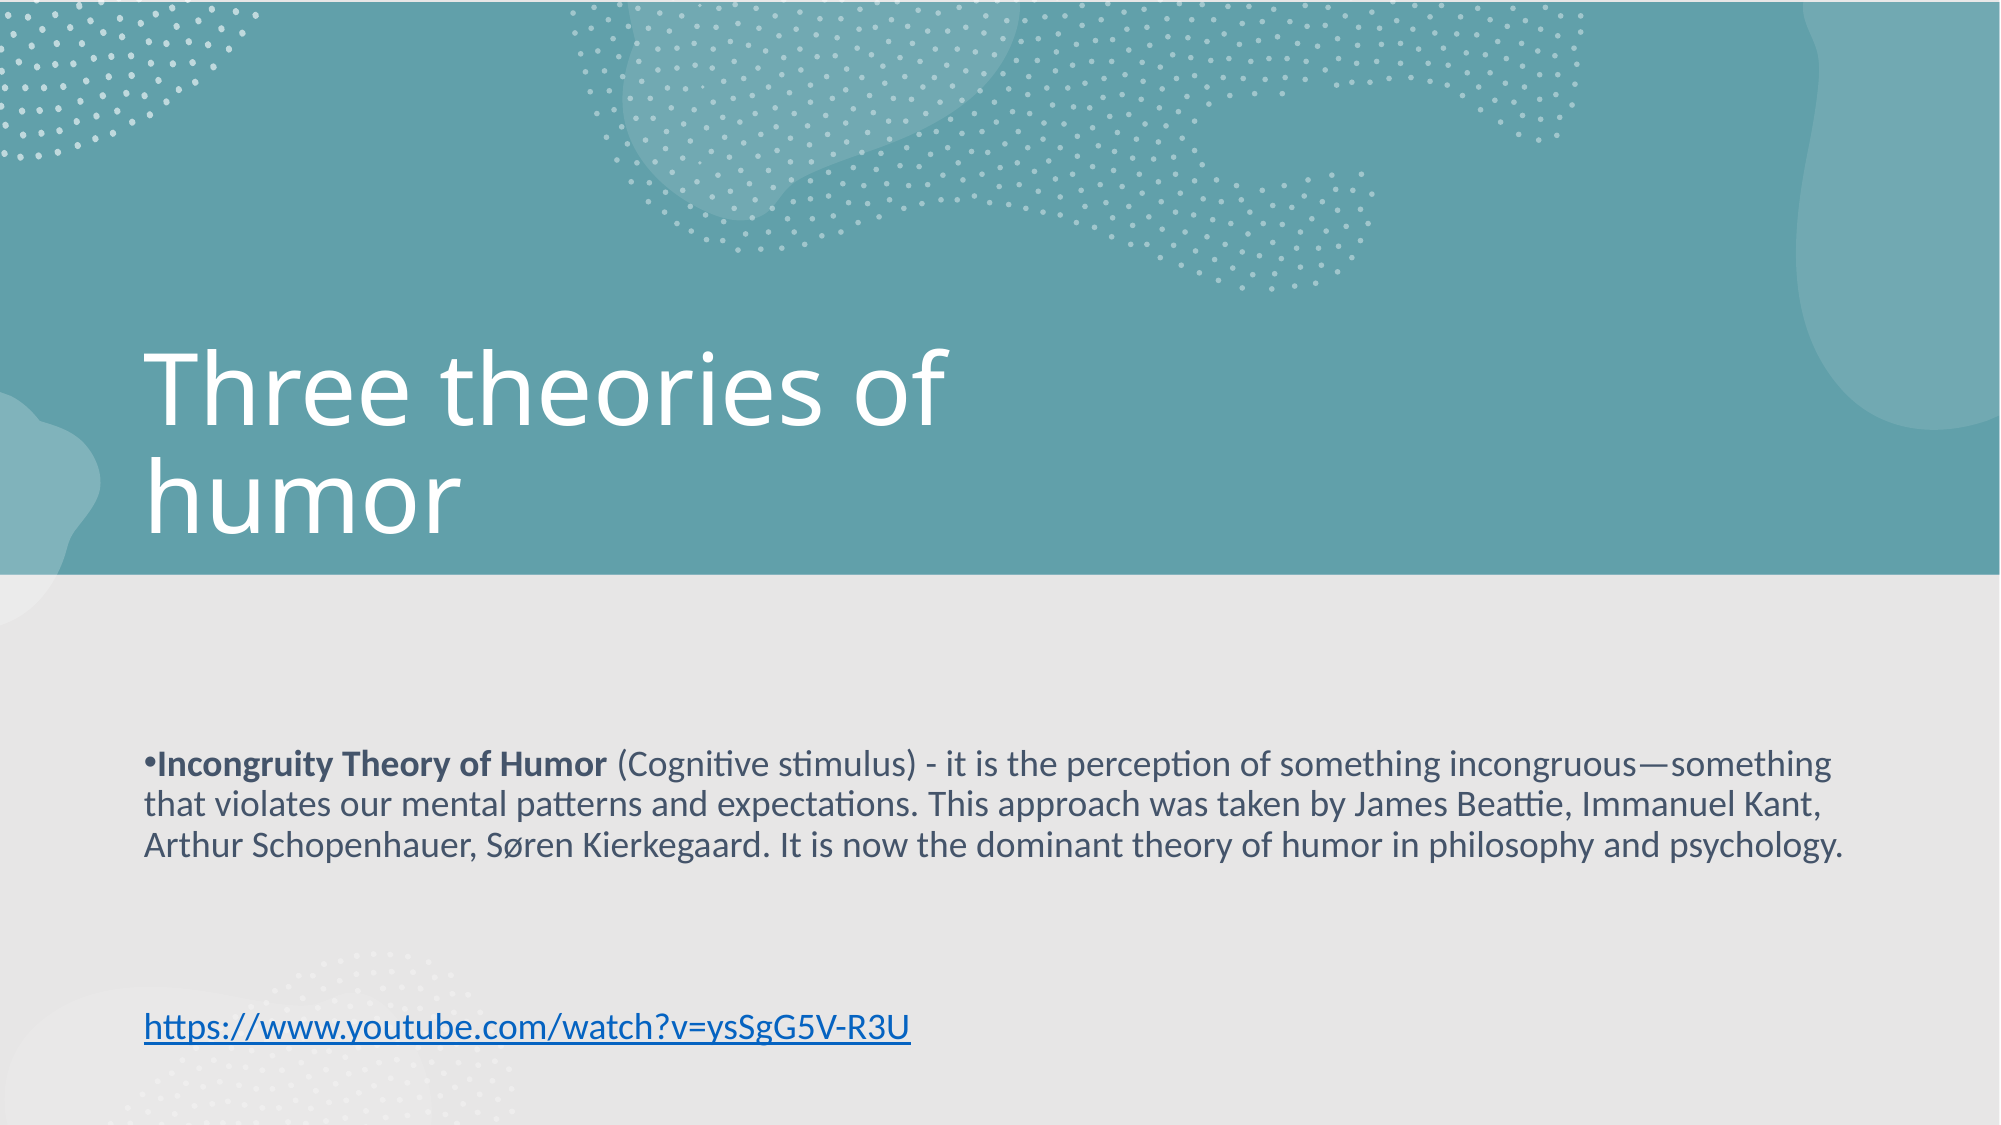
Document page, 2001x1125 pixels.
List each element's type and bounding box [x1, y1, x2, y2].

text_box [0, 0, 2000, 1125]
